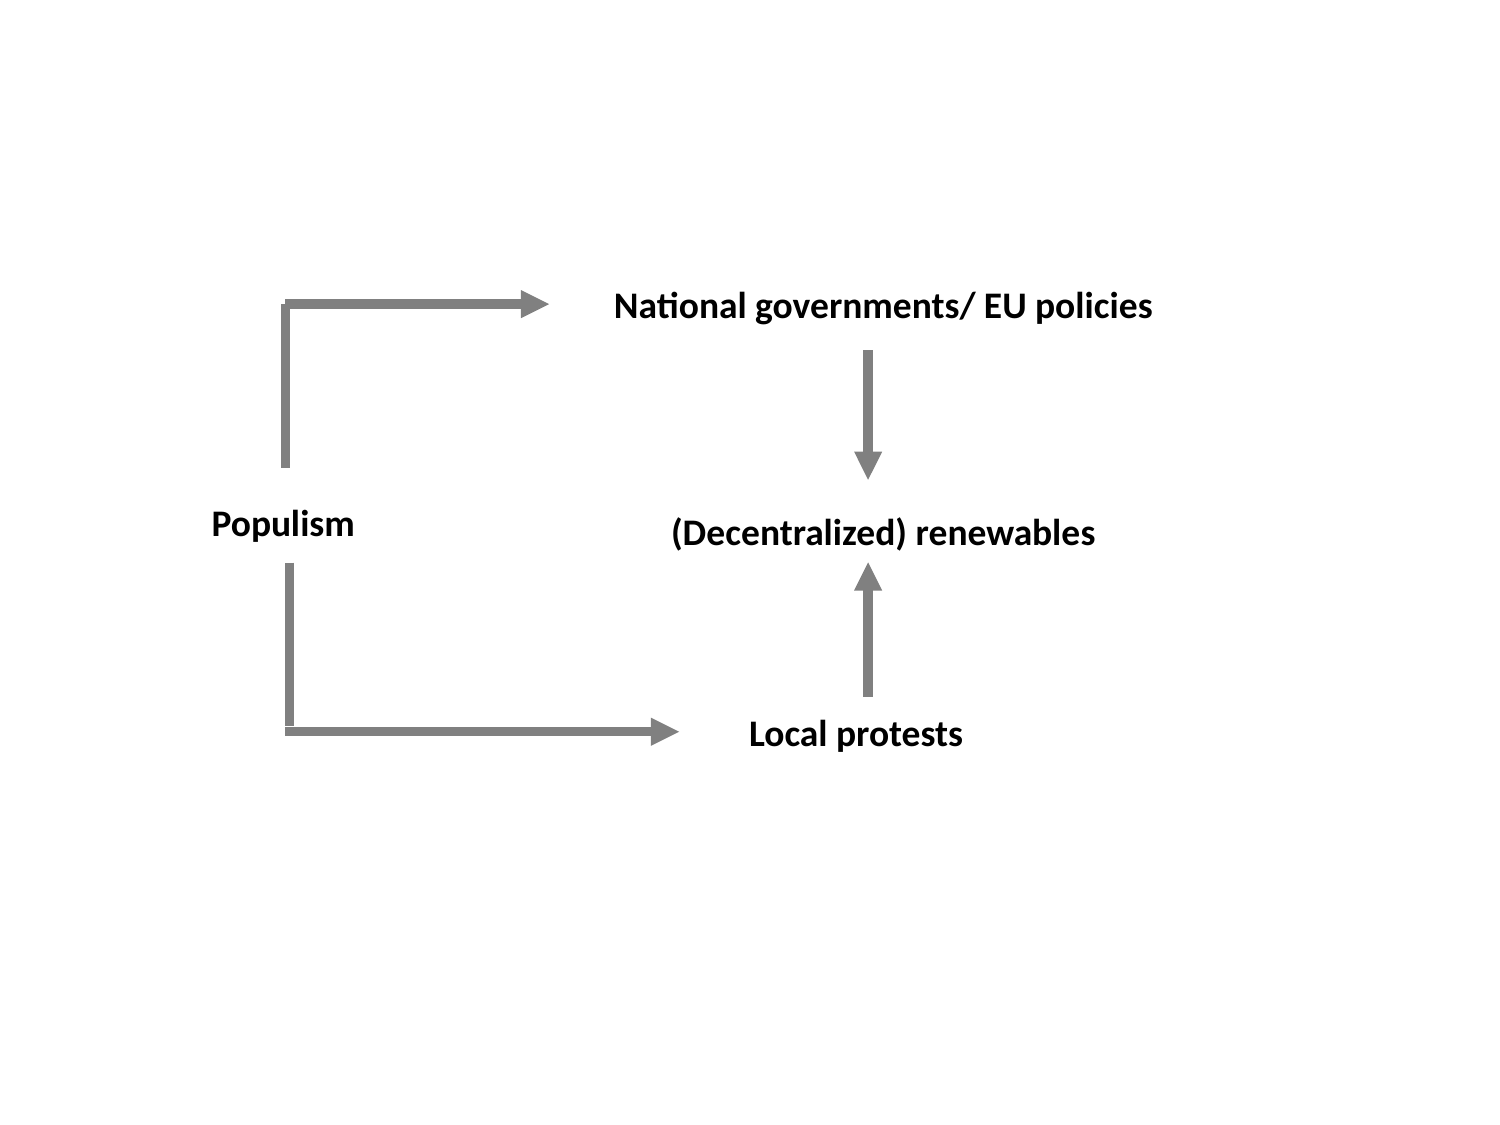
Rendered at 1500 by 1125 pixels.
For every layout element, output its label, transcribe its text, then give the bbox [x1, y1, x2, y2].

text_box (Decentralized) renewables [611, 500, 1156, 560]
text_box Local protests [649, 701, 1063, 762]
text_box National governments/ EU policies [564, 273, 1203, 334]
text_box Populism [182, 491, 384, 552]
